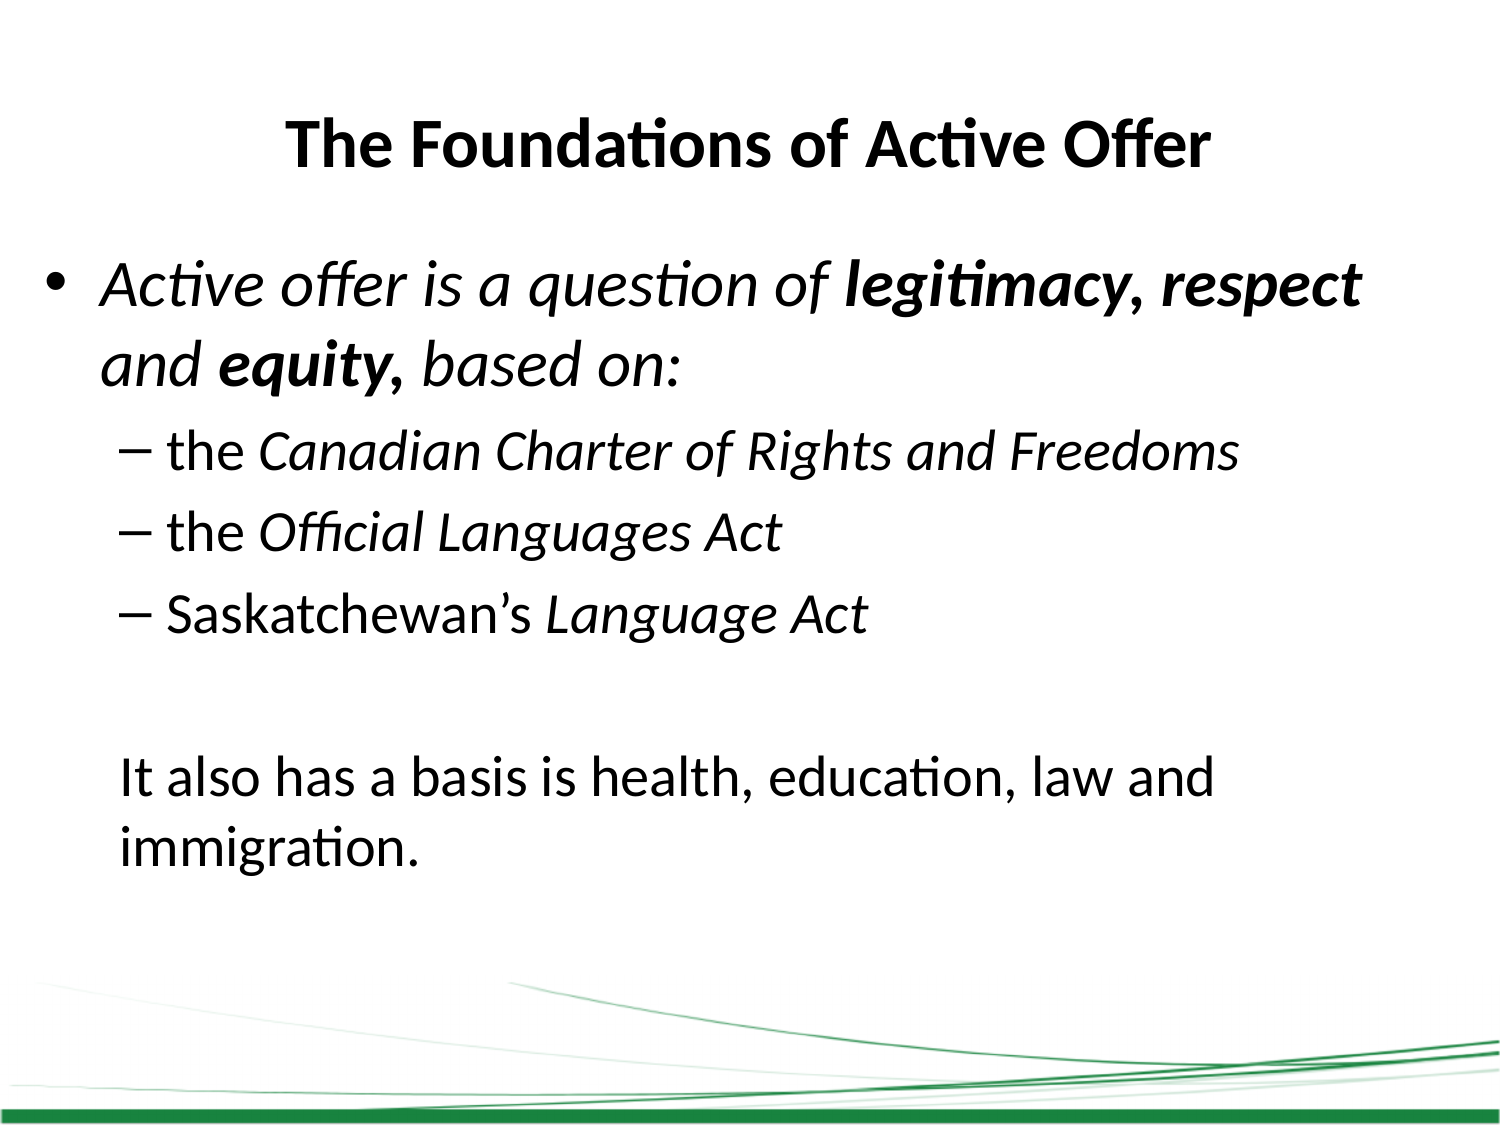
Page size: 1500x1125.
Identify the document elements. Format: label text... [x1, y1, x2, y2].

list Active offer is a question of legitimacy, respect and equity, based on: the Canadian Charter of Rights and Freedoms the Official Languages Act Saskatchewan’s Language Act It also has a basis is health, education, law and immigration. [29, 232, 1459, 870]
title The Foundations of Active Offer [75, 45, 1425, 232]
picture [3, 300, 1498, 1125]
slide_number 8 [1074, 1042, 1425, 1103]
